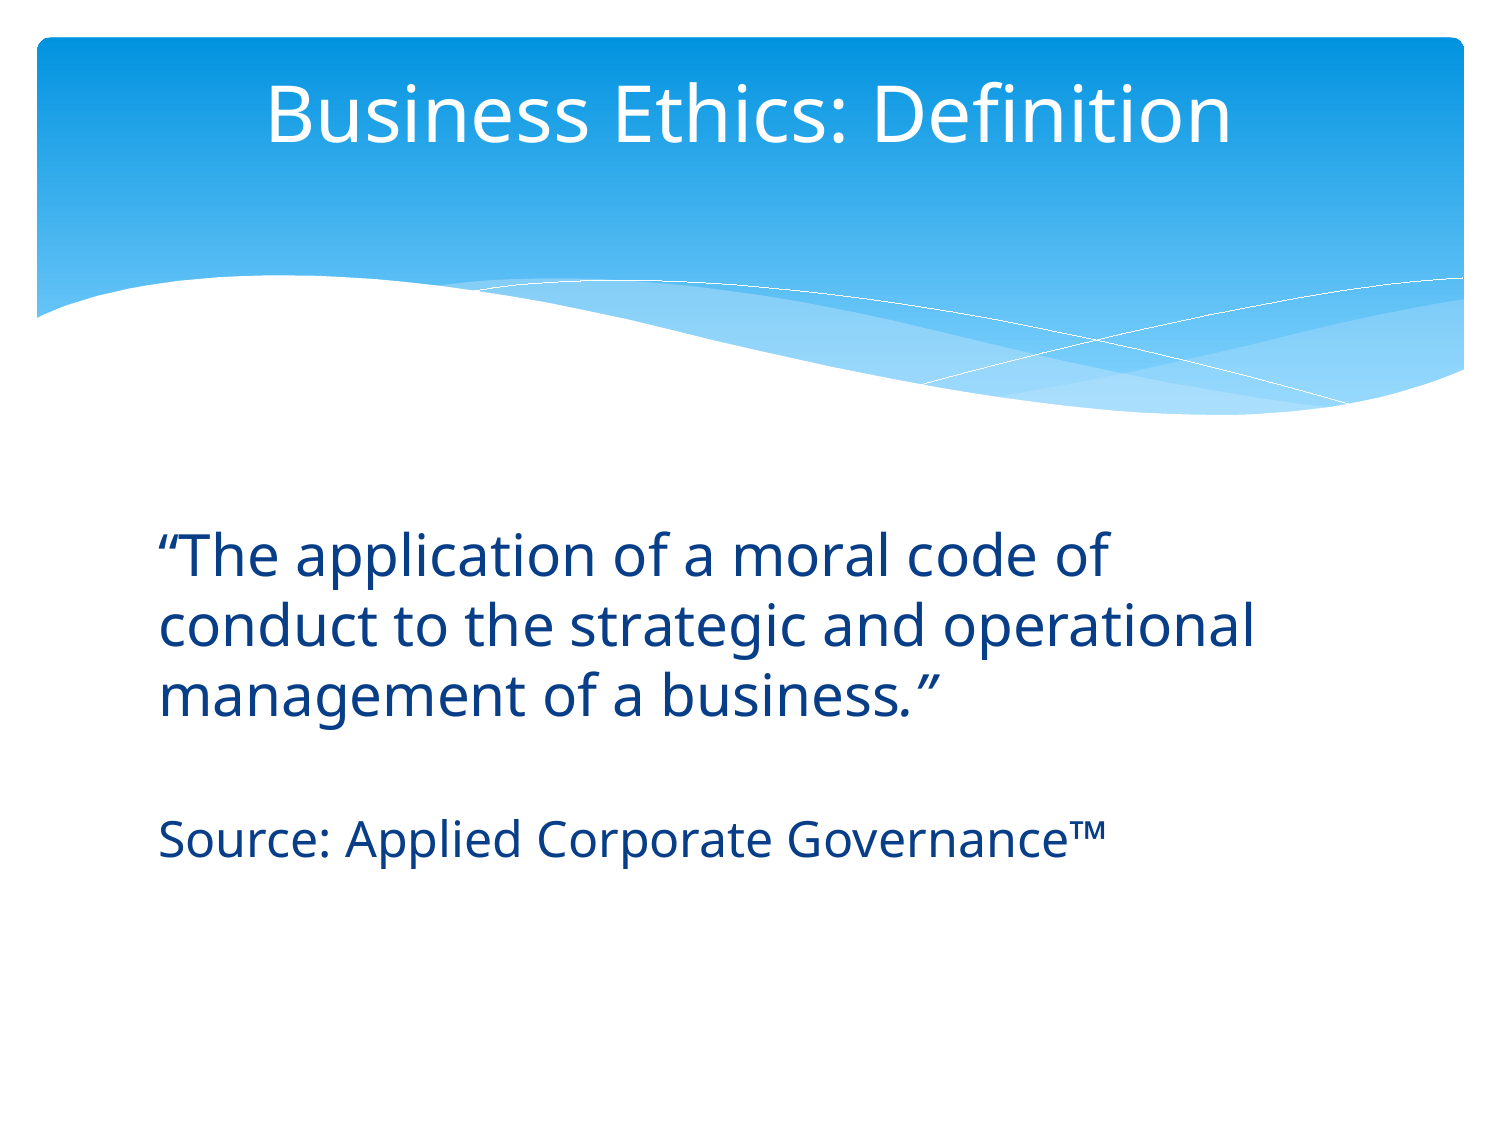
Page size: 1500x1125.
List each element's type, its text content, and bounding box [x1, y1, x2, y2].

title Business Ethics: Definition [75, 55, 1425, 261]
list “The application of a moral code of conduct to the strategic and operational management of a business.” Source: Applied Corporate Governance™ [143, 438, 1359, 1005]
